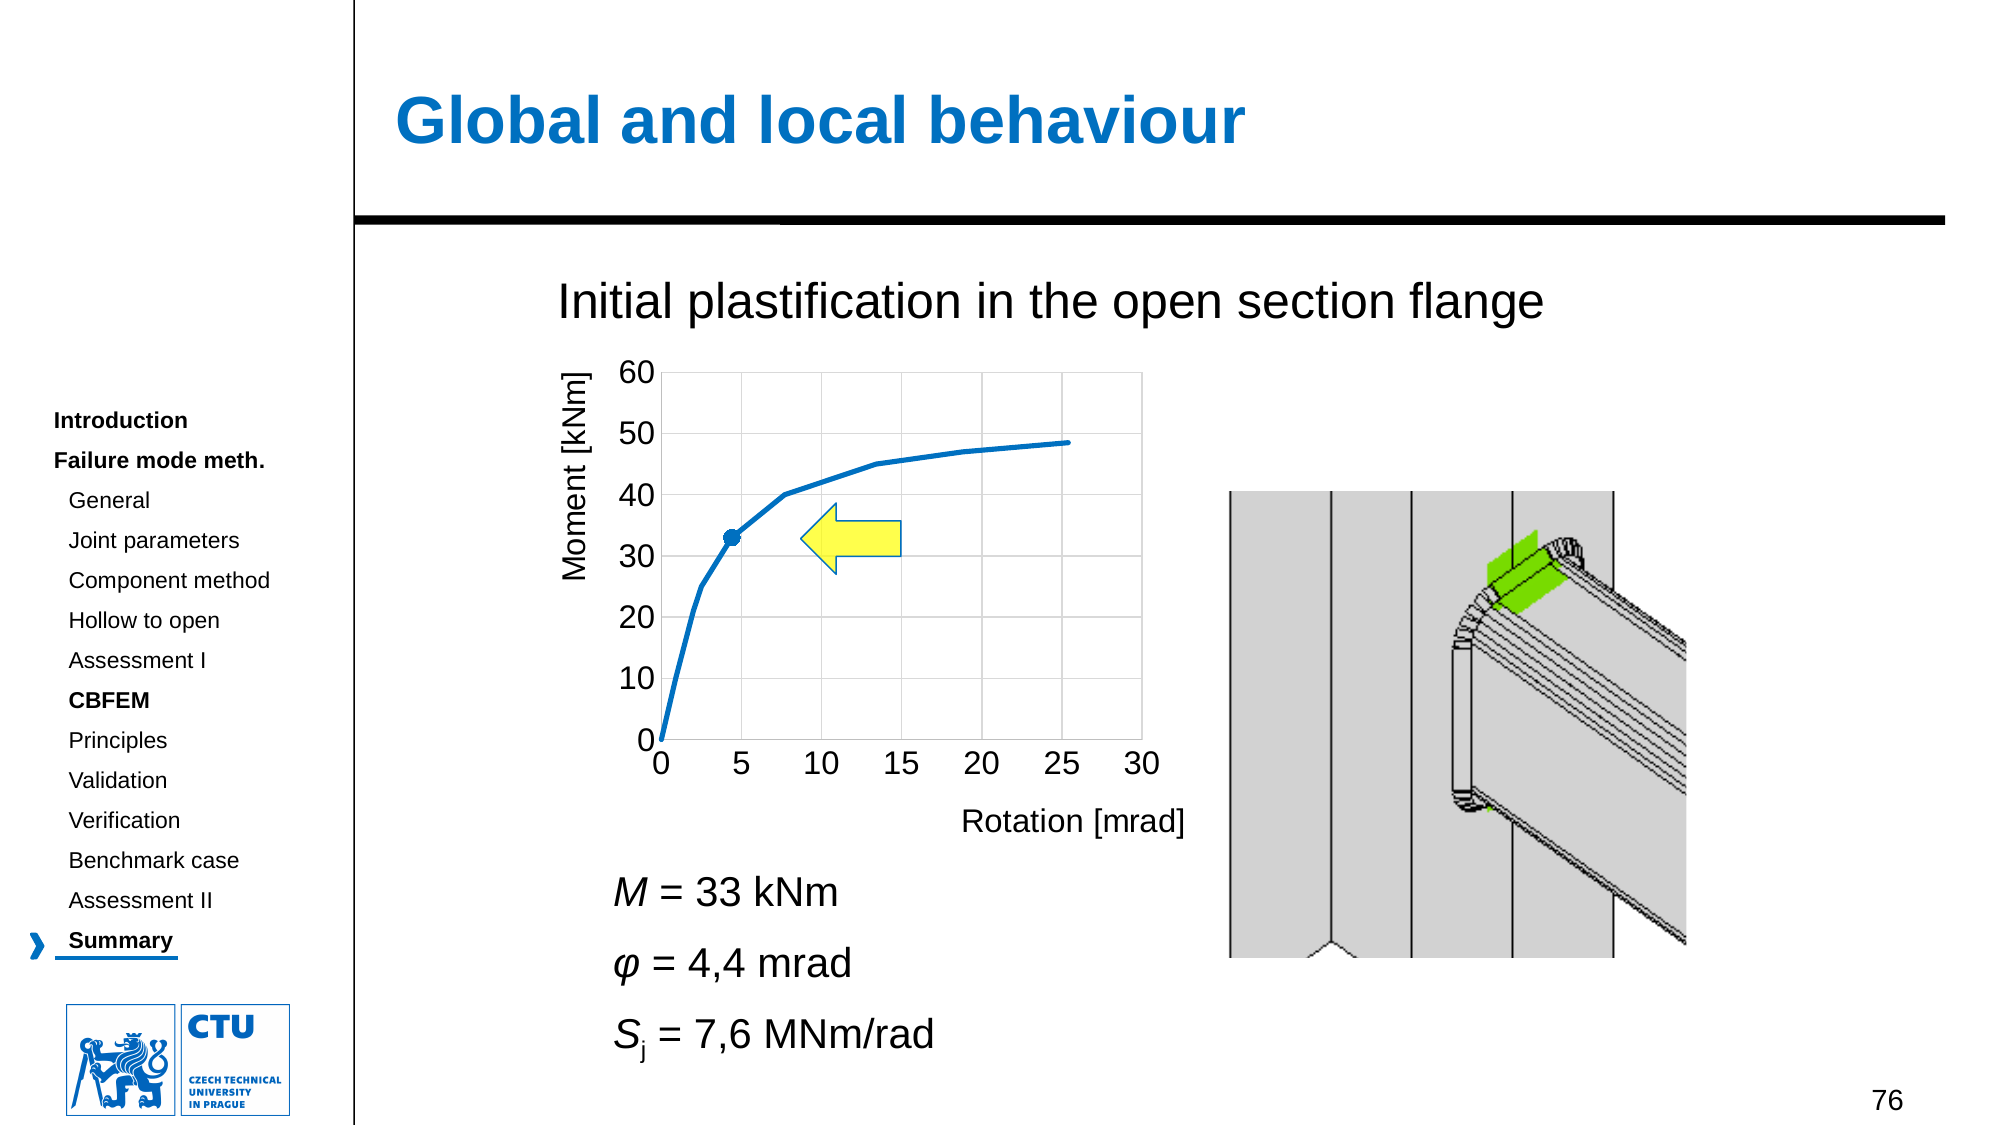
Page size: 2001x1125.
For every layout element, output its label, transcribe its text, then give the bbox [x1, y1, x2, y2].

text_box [31, 933, 179, 959]
picture [66, 1004, 290, 1116]
title Global and local behaviour [380, 41, 1934, 193]
text_box M = 33 kNm φ = 4,4 mrad Sj = 7,6 MNm/rad [598, 857, 1192, 1071]
chart [541, 346, 1193, 849]
picture [1194, 491, 1687, 959]
list Initial plastification in the open section flange [542, 260, 1750, 339]
